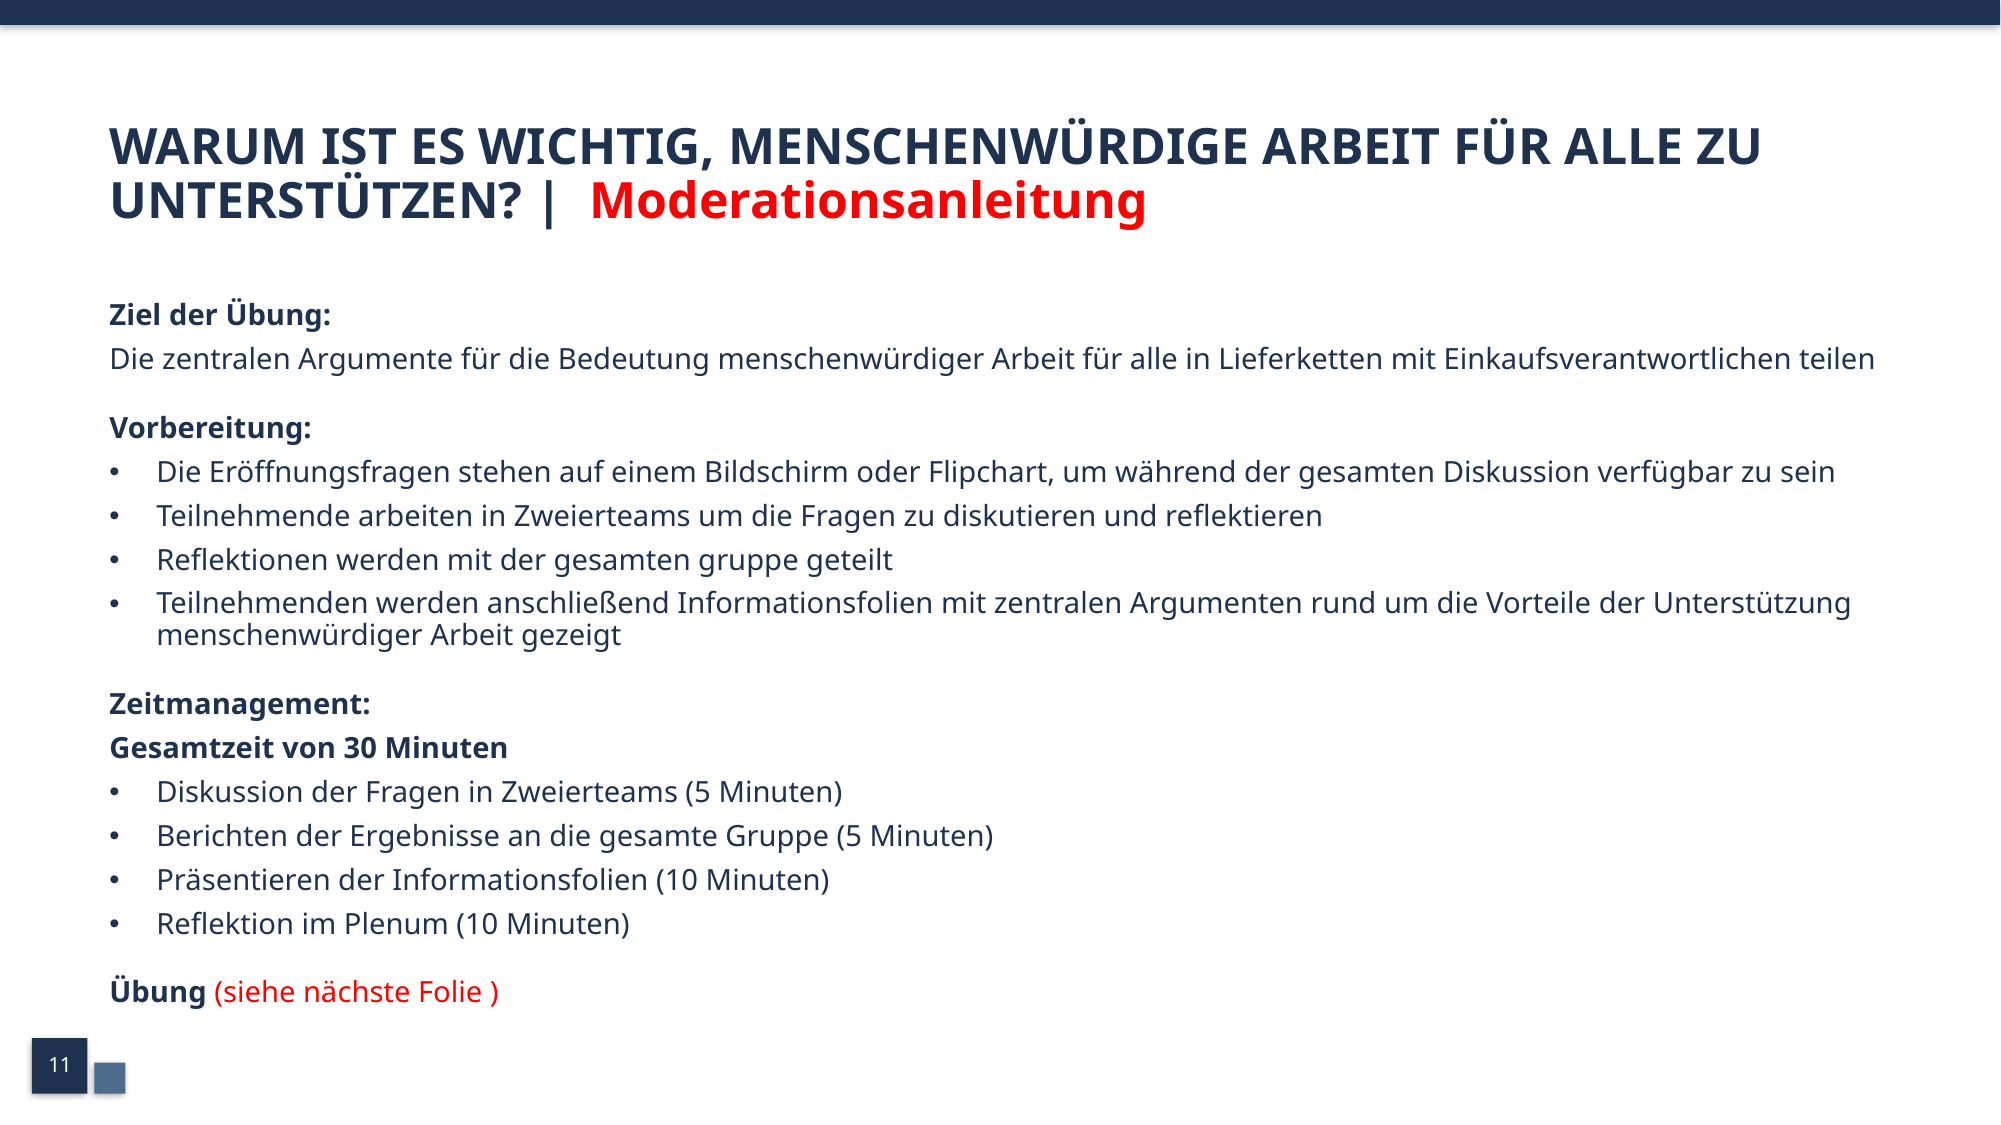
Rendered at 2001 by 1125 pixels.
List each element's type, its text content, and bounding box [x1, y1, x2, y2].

slide_number 11 [10, 1048, 110, 1084]
subtitle Ziel der Übung: Die zentralen Argumente für die Bedeutung menschenwürdiger Arbeit für alle in Lieferketten mit Einkaufsverantwortlichen teilen Vorbereitung: Die Eröffnungsfragen stehen auf einem Bildschirm oder Flipchart, um während der gesamten Diskussion verfügbar zu sein Teilnehmende arbeiten in Zweierteams um die Fragen zu diskutieren und reflektieren Reflektionen werden mit der gesamten gruppe geteilt Teilnehmenden werden anschließend Informationsfolien mit zentralen Argumenten rund um die Vorteile der Unterstützung menschenwürdiger Arbeit gezeigt Zeitmanagement: Gesamtzeit von 30 Minuten Diskussion der Fragen in Zweierteams (5 Minuten) Berichten der Ergebnisse an die gesamte Gruppe (5 Minuten) Präsentieren der Informationsfolien (10 Minuten) Reflektion im Plenum (10 Minuten) Übung (siehe nächste Folie ) [94, 287, 1927, 1049]
title WARUM IST ES WICHTIG, MENSCHENWÜRDIGE ARBEIT FÜR ALLE ZU UNTERSTÜTZEN? | Moderationsanleitung [94, 113, 1927, 287]
